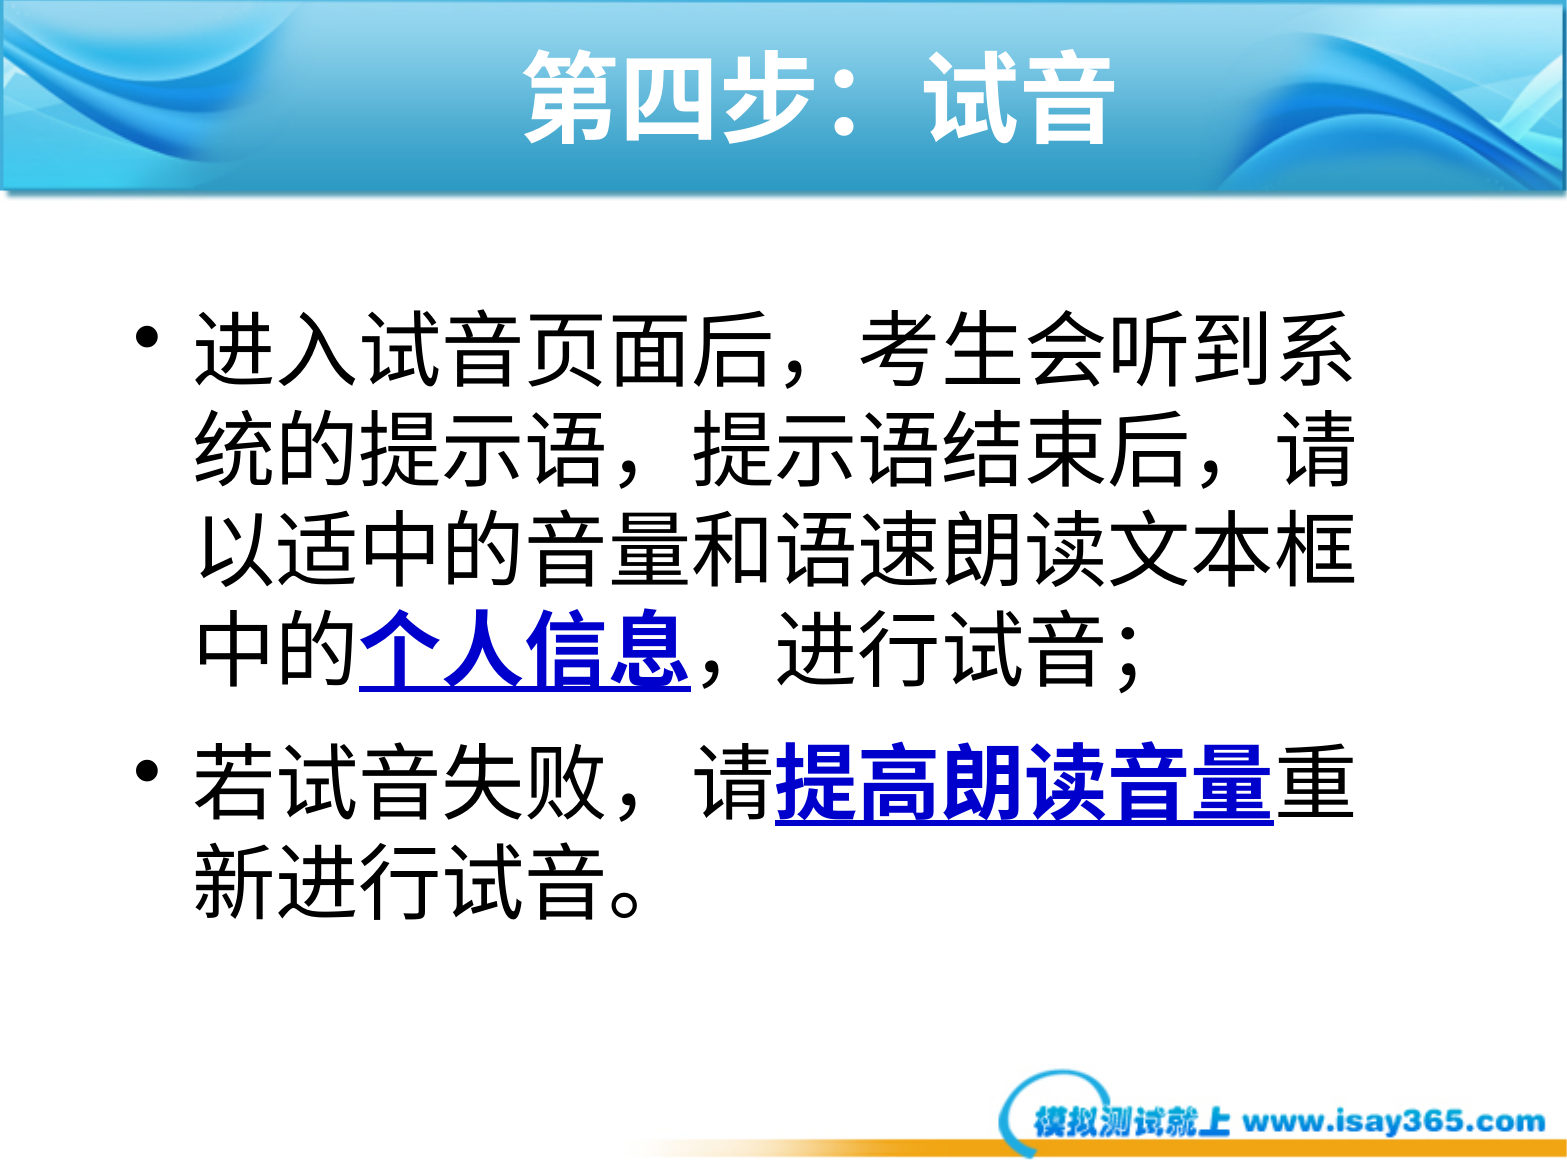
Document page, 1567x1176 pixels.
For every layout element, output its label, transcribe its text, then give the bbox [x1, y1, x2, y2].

list 进入试音页面后，考生会听到系统的提示语，提示语结束后，请以适中的音量和语速朗读文本框中的个人信息，进行试音； 若试音失败，请提高朗读音量重新进行试音。 [117, 288, 1454, 1014]
title 第四步：试音 [153, 0, 1486, 194]
picture [0, 0, 1567, 1175]
